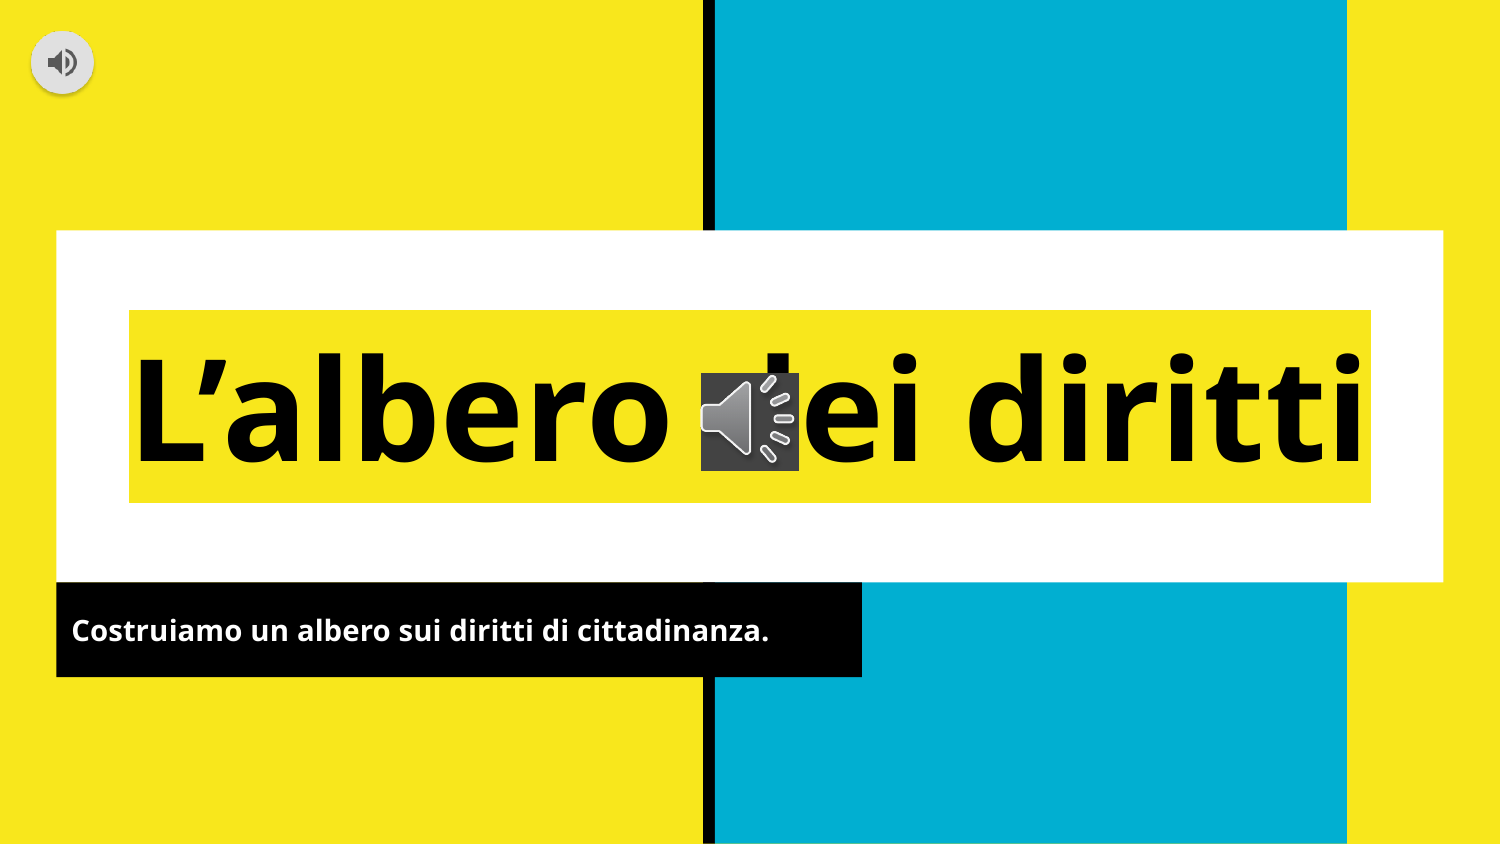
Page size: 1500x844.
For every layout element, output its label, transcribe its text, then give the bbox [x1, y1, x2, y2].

picture [699, 371, 801, 473]
picture [24, 24, 101, 101]
title L’albero dei diritti [56, 230, 1444, 583]
subtitle Costruiamo un albero sui diritti di cittadinanza. [56, 582, 862, 678]
